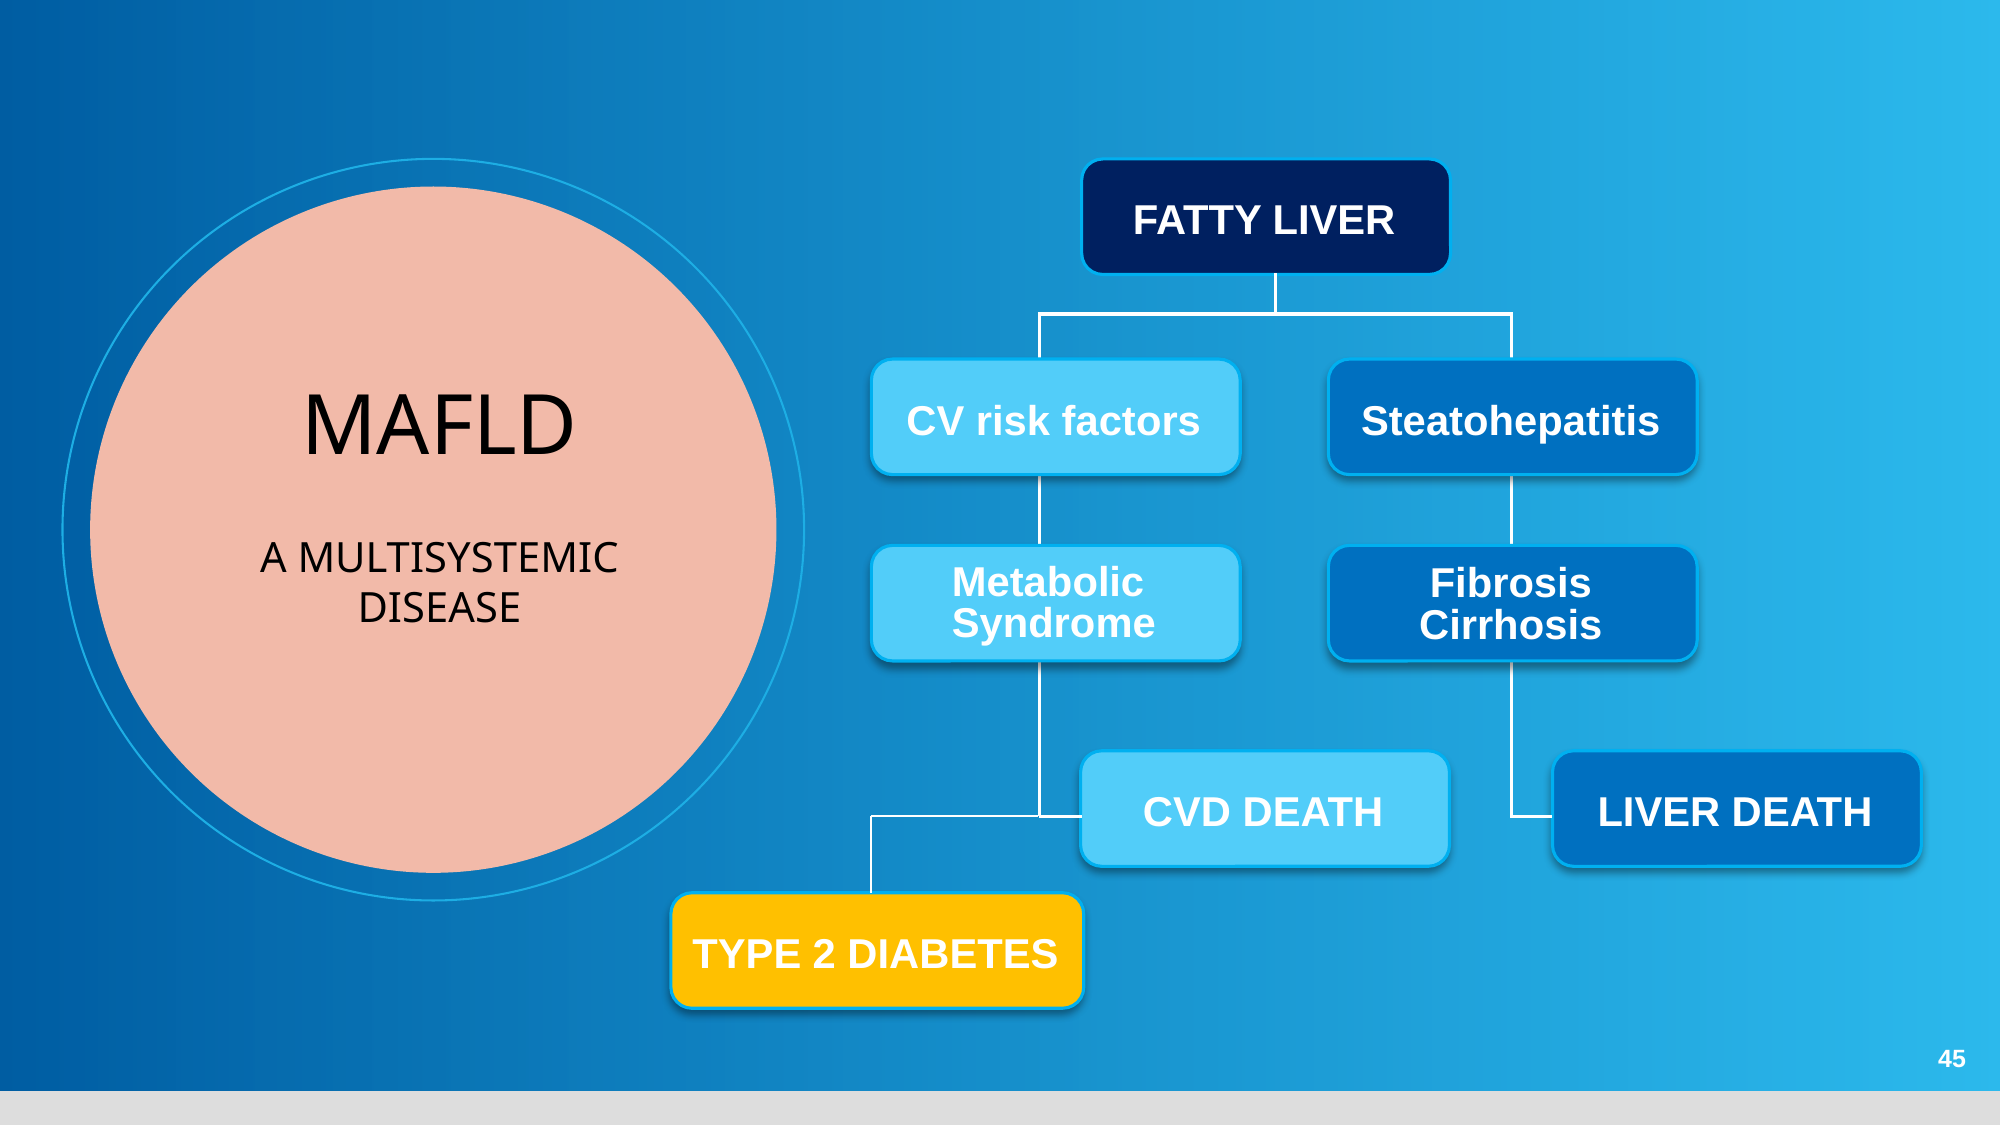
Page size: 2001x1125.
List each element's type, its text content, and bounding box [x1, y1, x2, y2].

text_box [1510, 661, 1553, 817]
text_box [1039, 661, 1082, 817]
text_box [1081, 158, 1451, 275]
text_box [61, 157, 806, 902]
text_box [1328, 359, 1698, 475]
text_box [670, 892, 1084, 1009]
text_box 45 [1921, 1024, 1983, 1091]
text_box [1080, 750, 1450, 867]
text_box MAFLD A MULTISYSTEMIC DISEASE [208, 363, 671, 639]
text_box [871, 359, 1241, 475]
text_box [871, 545, 1241, 661]
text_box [1552, 750, 1922, 867]
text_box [1037, 313, 1513, 364]
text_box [1328, 545, 1698, 661]
text_box [0, 0, 2000, 1092]
